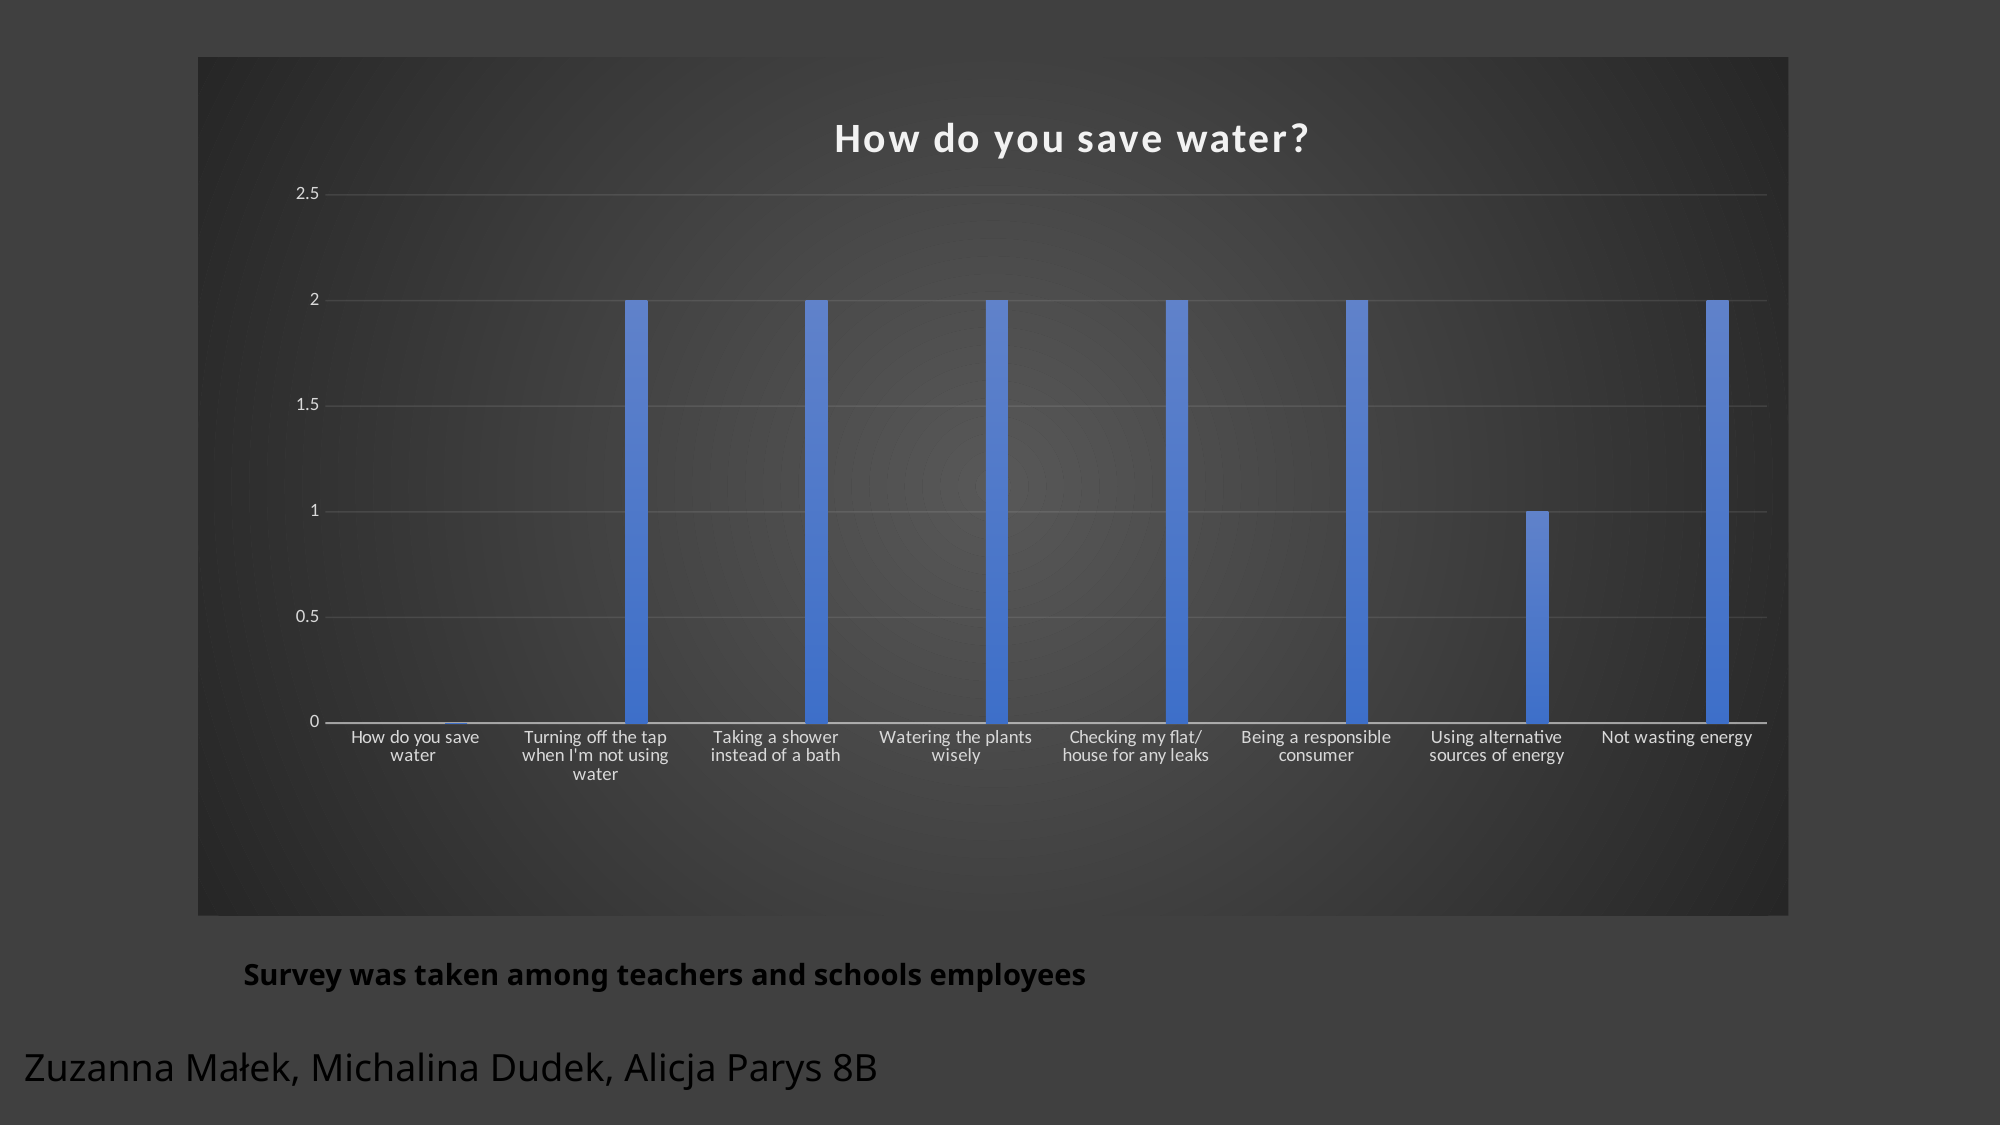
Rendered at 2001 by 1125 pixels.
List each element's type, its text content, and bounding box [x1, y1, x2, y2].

text_box Survey was taken among teachers and schools employees [228, 948, 1475, 999]
text_box Zuzanna Małek, Michalina Dudek, Alicja Parys 8B [0, 1036, 1368, 1097]
chart [198, 57, 1789, 916]
